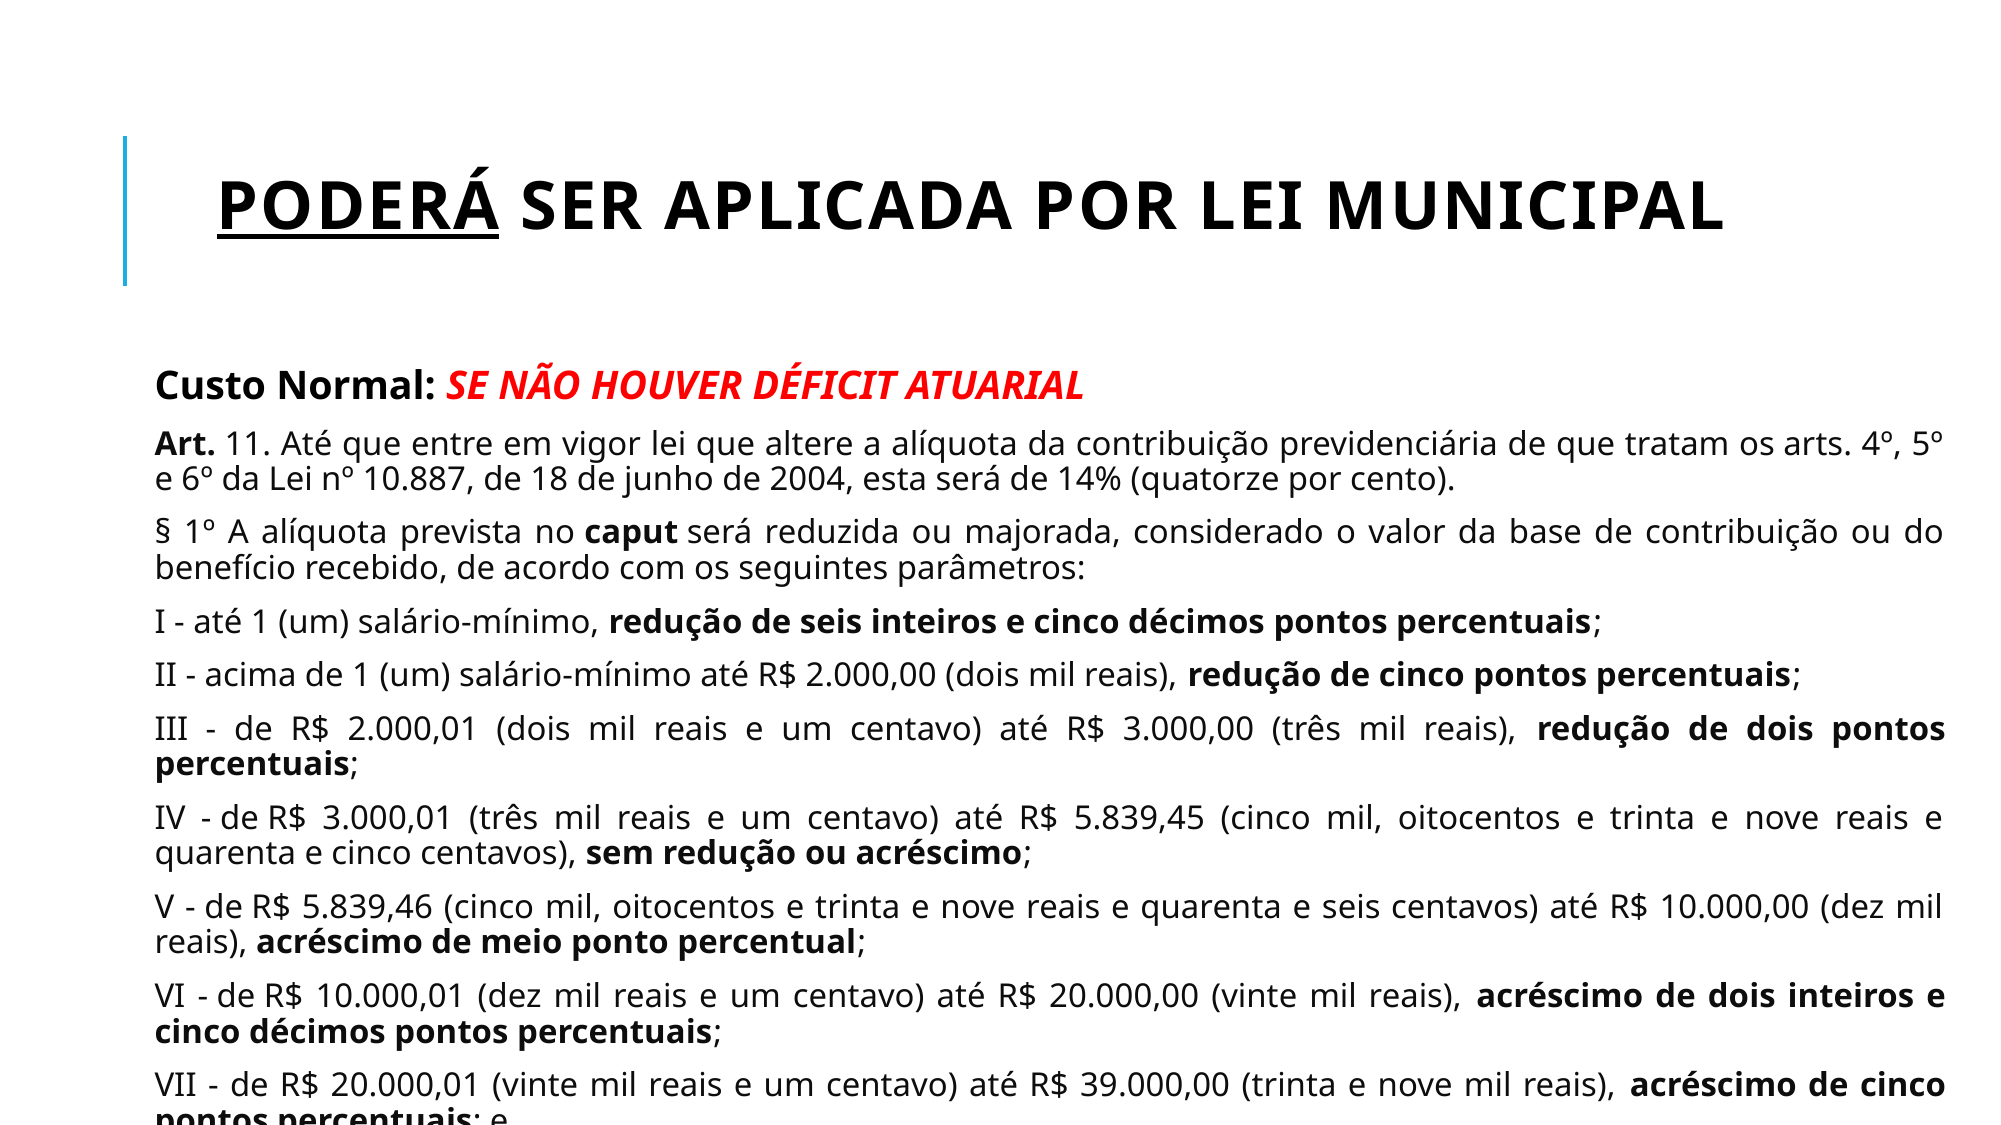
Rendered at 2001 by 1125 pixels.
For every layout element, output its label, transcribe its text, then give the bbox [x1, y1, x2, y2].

list Custo Normal: SE NÃO HOUVER DÉFICIT ATUARIAL Art. 11. Até que entre em vigor lei que altere a alíquota da contribuição previdenciária de que tratam os arts. 4º, 5º e 6º da Lei nº 10.887, de 18 de junho de 2004, esta será de 14% (quatorze por cento). § 1º A alíquota prevista no caput será reduzida ou majorada, considerado o valor da base de contribuição ou do benefício recebido, de acordo com os seguintes parâmetros: I - até 1 (um) salário-mínimo, redução de seis inteiros e cinco décimos pontos percentuais; II - acima de 1 (um) salário-mínimo até R$ 2.000,00 (dois mil reais), redução de cinco pontos percentuais; III - de R$ 2.000,01 (dois mil reais e um centavo) até R$ 3.000,00 (três mil reais), redução de dois pontos percentuais; IV - de R$ 3.000,01 (três mil reais e um centavo) até R$ 5.839,45 (cinco mil, oitocentos e trinta e nove reais e quarenta e cinco centavos), sem redução ou acréscimo; V - de R$ 5.839,46 (cinco mil, oitocentos e trinta e nove reais e quarenta e seis centavos) até R$ 10.000,00 (dez mil reais), acréscimo de meio ponto percentual; VI - de R$ 10.000,01 (dez mil reais e um centavo) até R$ 20.000,00 (vinte mil reais), acréscimo de dois inteiros e cinco décimos pontos percentuais; VII - de R$ 20.000,01 (vinte mil reais e um centavo) até R$ 39.000,00 (trinta e nove mil reais), acréscimo de cinco pontos percentuais; e VIII - acima de R$ 39.000,00 (trinta e nove mil reais), acréscimo de oito pontos percentuais. [146, 293, 1955, 1125]
title PODERÁ SER APLICADA POR LEI MUNICIPAL [146, 143, 1797, 277]
